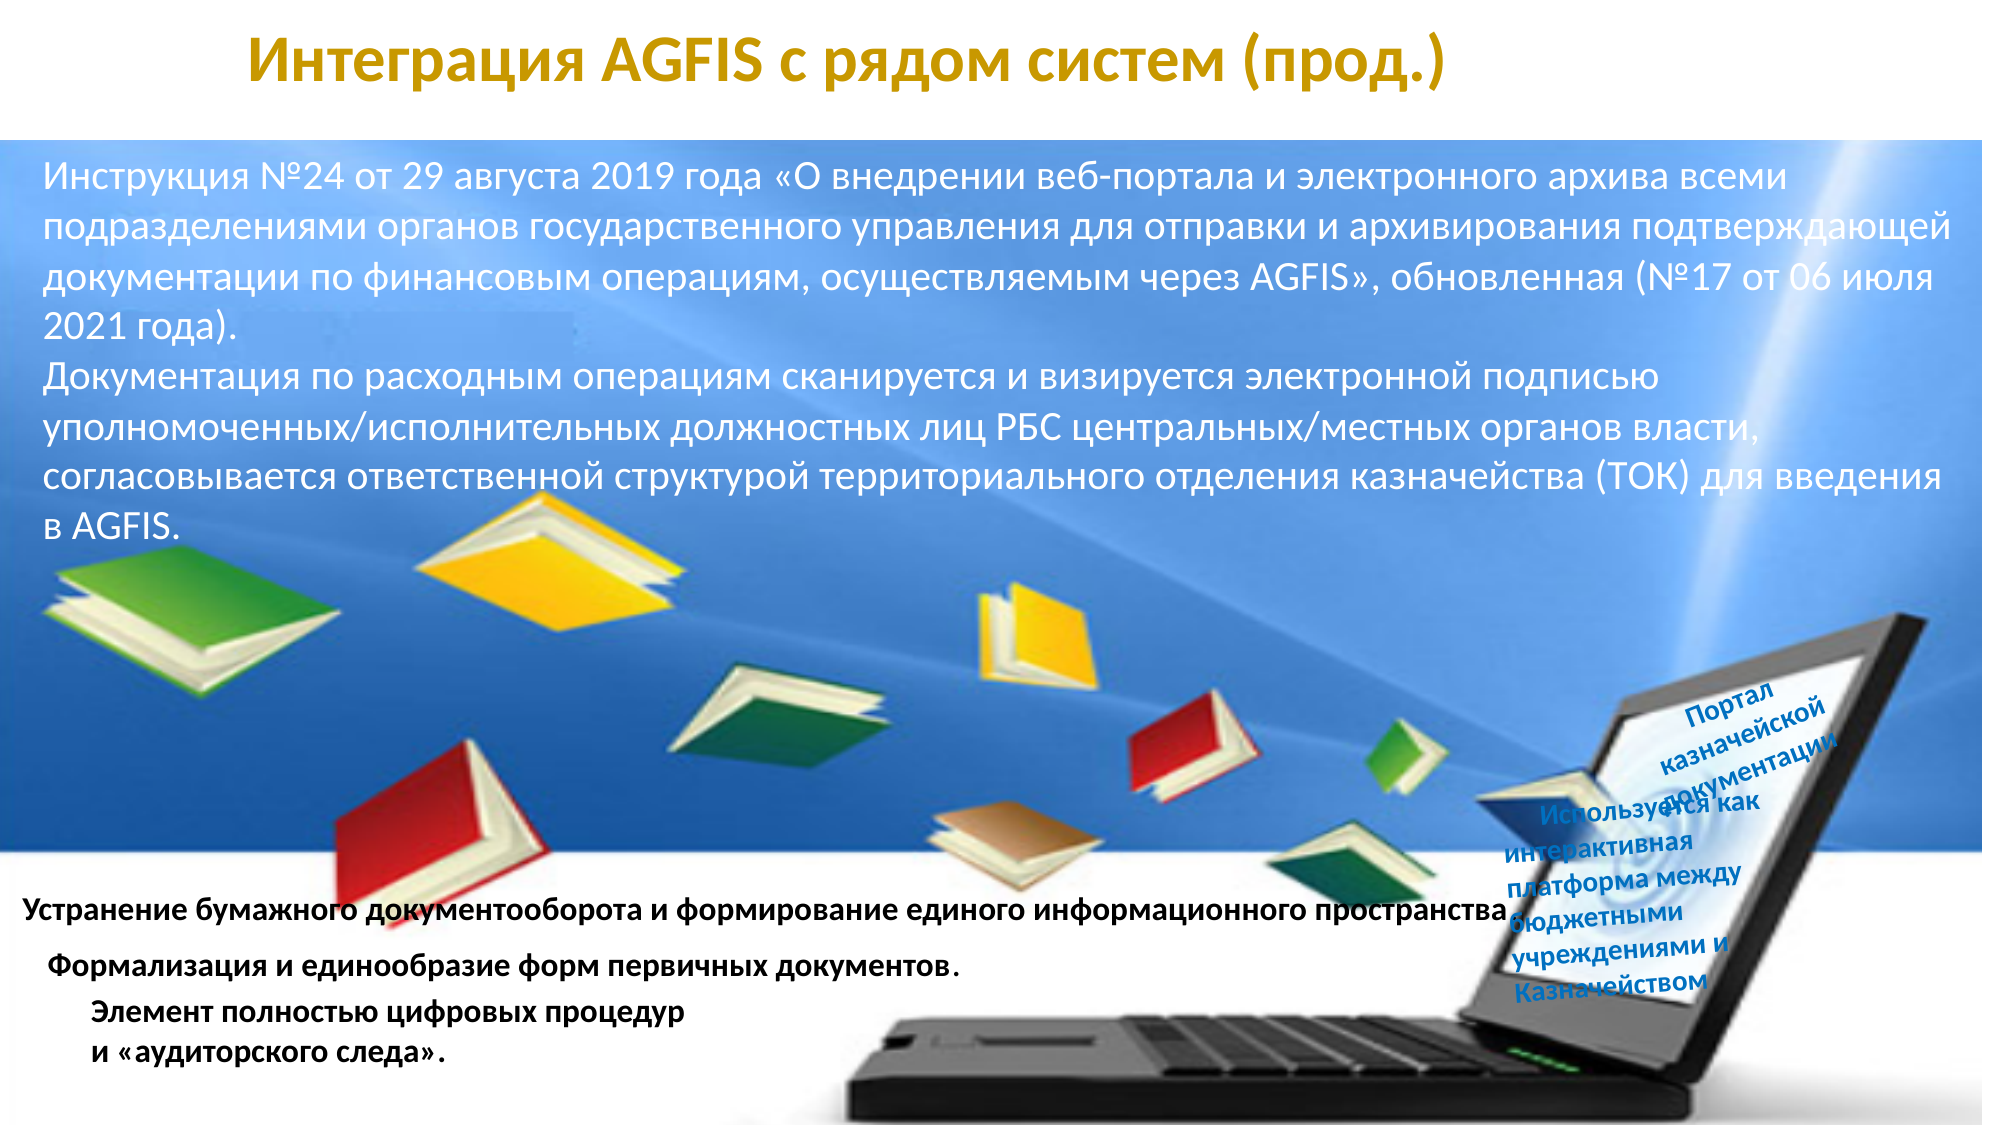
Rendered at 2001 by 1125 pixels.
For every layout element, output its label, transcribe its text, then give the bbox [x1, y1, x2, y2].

picture [0, 140, 1982, 1125]
text_box Интеграция AGFIS с рядом систем (прод.) [232, 7, 1807, 103]
